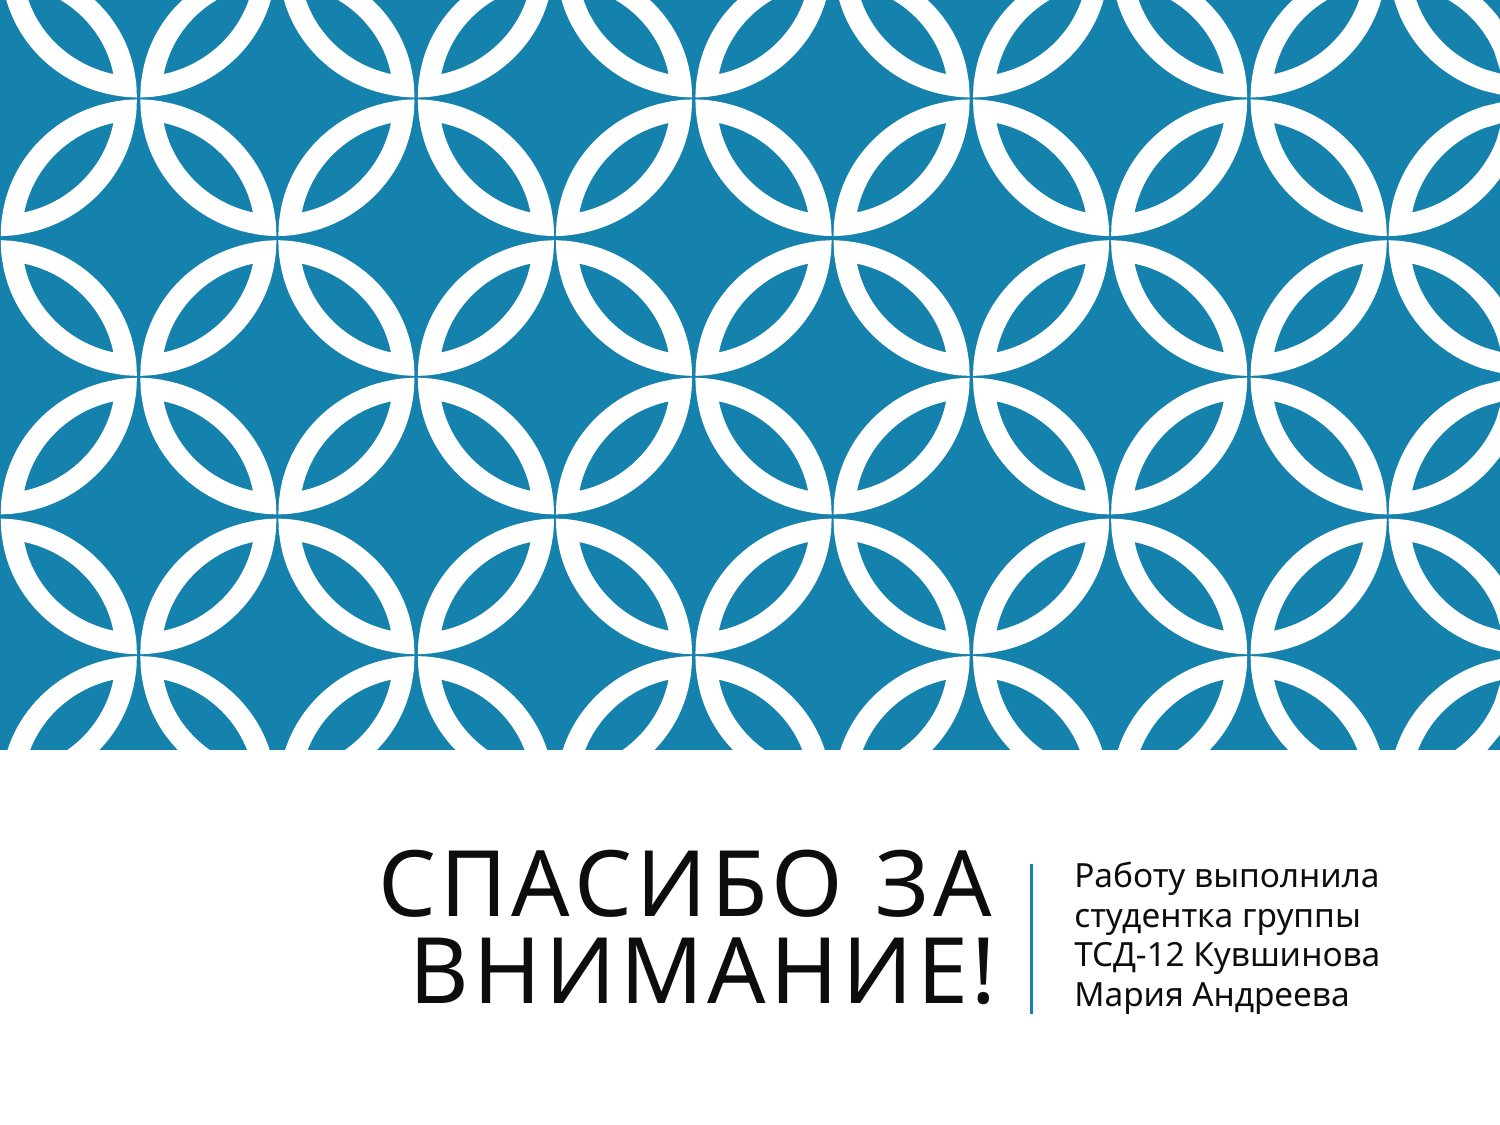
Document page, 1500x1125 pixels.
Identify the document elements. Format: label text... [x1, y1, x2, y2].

title Спасибо за внимание! [56, 813, 1013, 1054]
subtitle Работу выполнила студентка группы ТСД-12 Кувшинова Мария Андреева [1059, 813, 1454, 1054]
